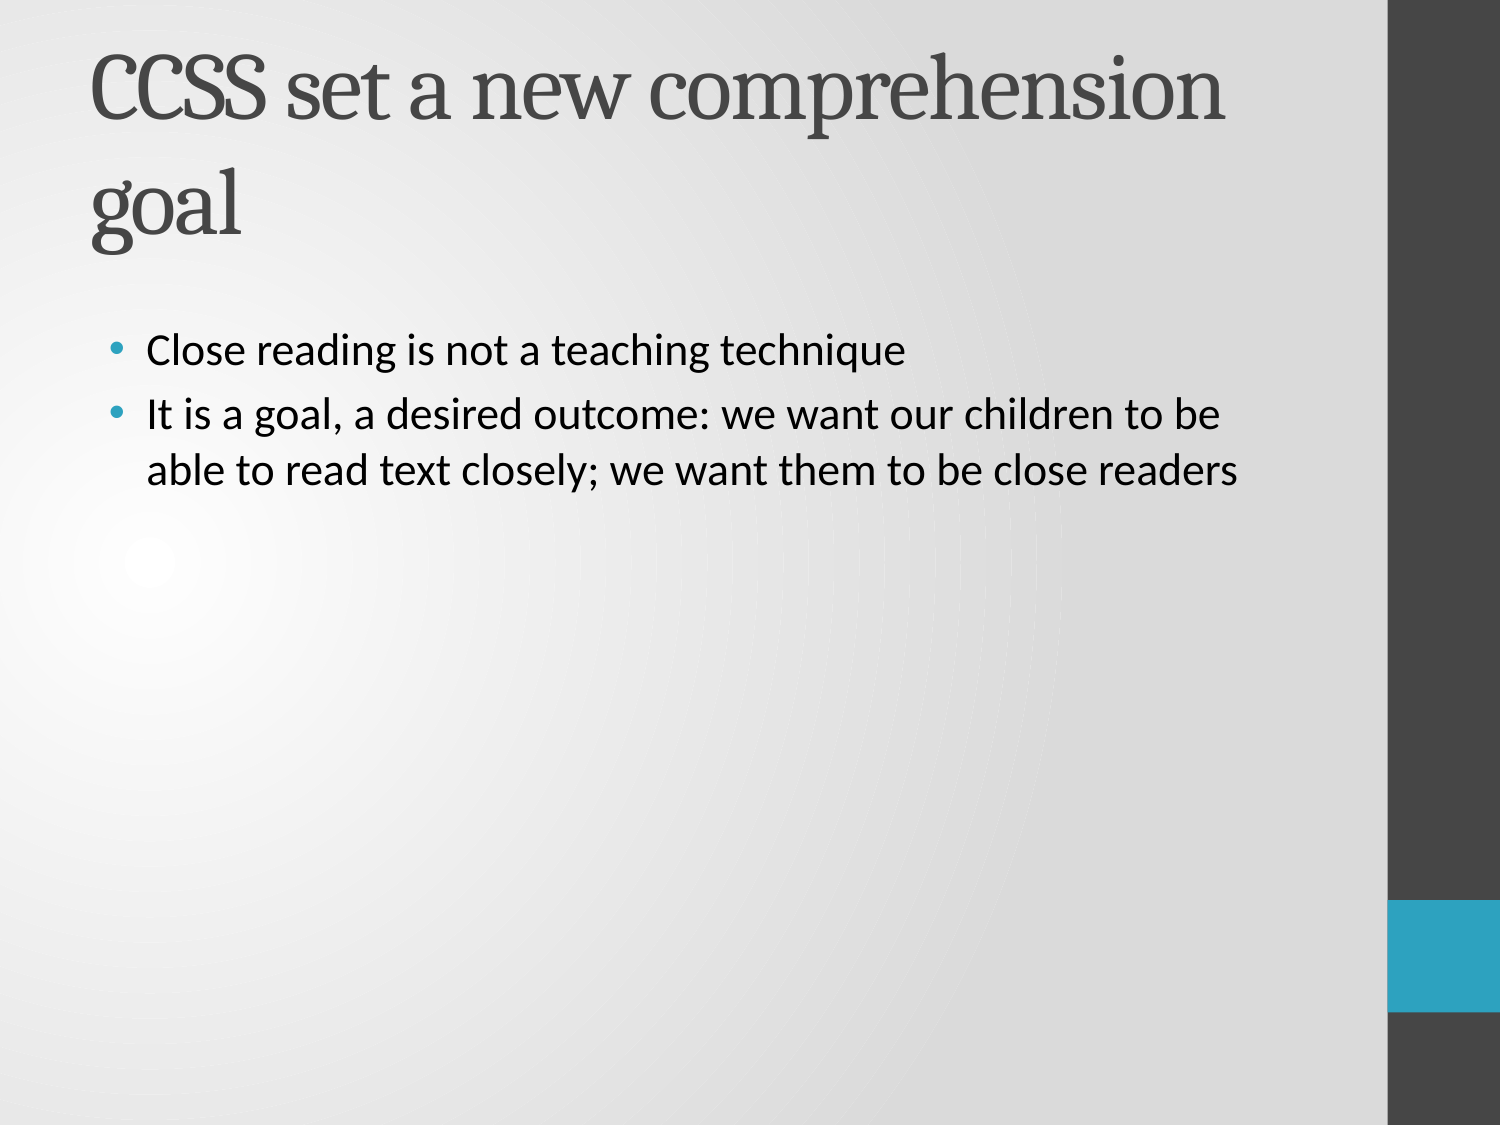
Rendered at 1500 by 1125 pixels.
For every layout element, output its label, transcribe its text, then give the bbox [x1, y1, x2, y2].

title CCSS set a new comprehension goal [75, 45, 1325, 233]
list Close reading is not a teaching technique It is a goal, a desired outcome: we want our children to be able to read text closely; we want them to be close readers [75, 312, 1325, 1050]
